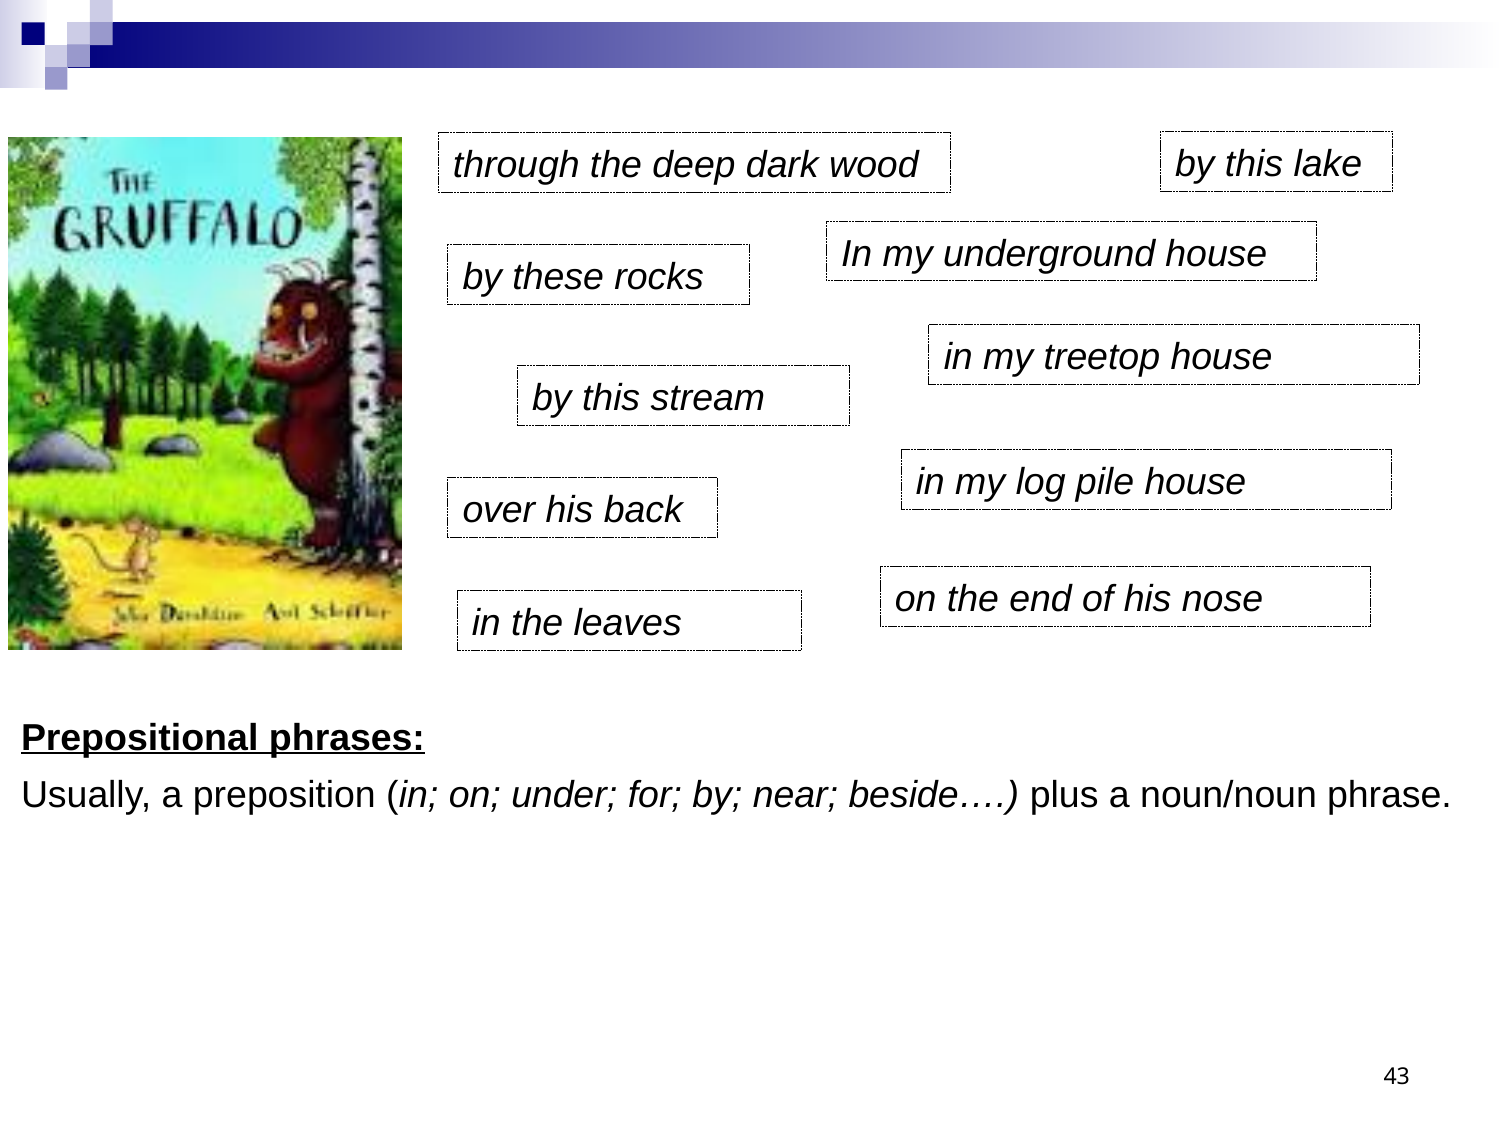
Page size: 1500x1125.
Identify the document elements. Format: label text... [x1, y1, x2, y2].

text_box in my treetop house [928, 324, 1420, 385]
text_box in the leaves [457, 590, 802, 651]
text_box over his back [447, 477, 718, 538]
text_box by this stream [517, 365, 850, 426]
text_box in my log pile house [901, 449, 1392, 510]
slide_number 43 [1074, 1024, 1426, 1101]
text_box by this lake [1160, 131, 1393, 192]
text_box by these rocks [447, 244, 750, 305]
text_box In my underground house [826, 221, 1317, 281]
text_box on the end of his nose [880, 566, 1371, 627]
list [7, 137, 403, 651]
text_box through the deep dark wood [438, 132, 951, 193]
text_box Prepositional phrases: Usually, a preposition (in; on; under; for; by; near; beside….) plus a noun/noun phrase. [6, 704, 1487, 996]
